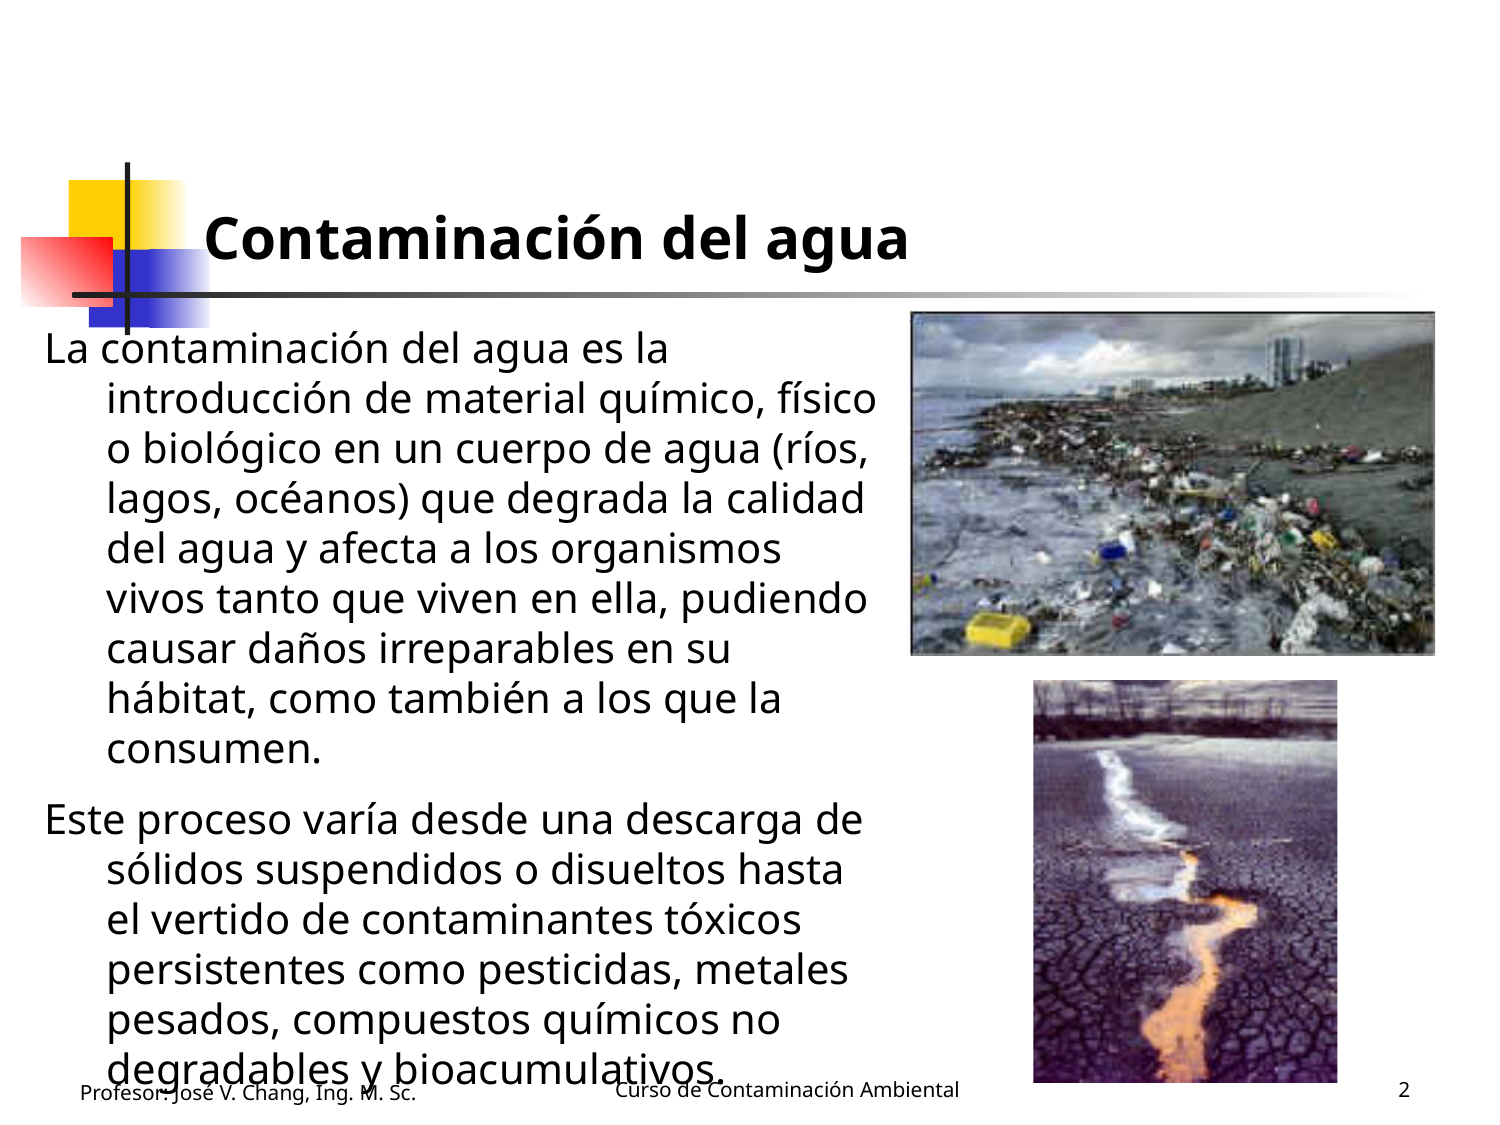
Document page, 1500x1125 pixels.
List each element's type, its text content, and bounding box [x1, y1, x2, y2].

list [1033, 680, 1338, 1083]
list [908, 309, 1436, 657]
slide_number 2 [1112, 1037, 1426, 1113]
list La contaminación del agua es la introducción de material químico, físico o biológico en un cuerpo de agua (ríos, lagos, océanos) que degrada la calidad del agua y afecta a los organismos vivos tanto que viven en ella, pudiendo causar daños irreparables en su hábitat, como también a los que la consumen. Este proceso varía desde una descarga de sólidos suspendidos o disueltos hasta el vertido de contaminantes tóxicos persistentes como pesticidas, metales pesados, compuestos químicos no degradables y bioacumulativos. [29, 314, 904, 1095]
footer Curso de Contaminación Ambiental [549, 1037, 1026, 1113]
title Contaminación del agua [188, 101, 1468, 280]
slide_number Profesor: José V. Chang, Ing. M. Sc. [64, 1095, 463, 1113]
